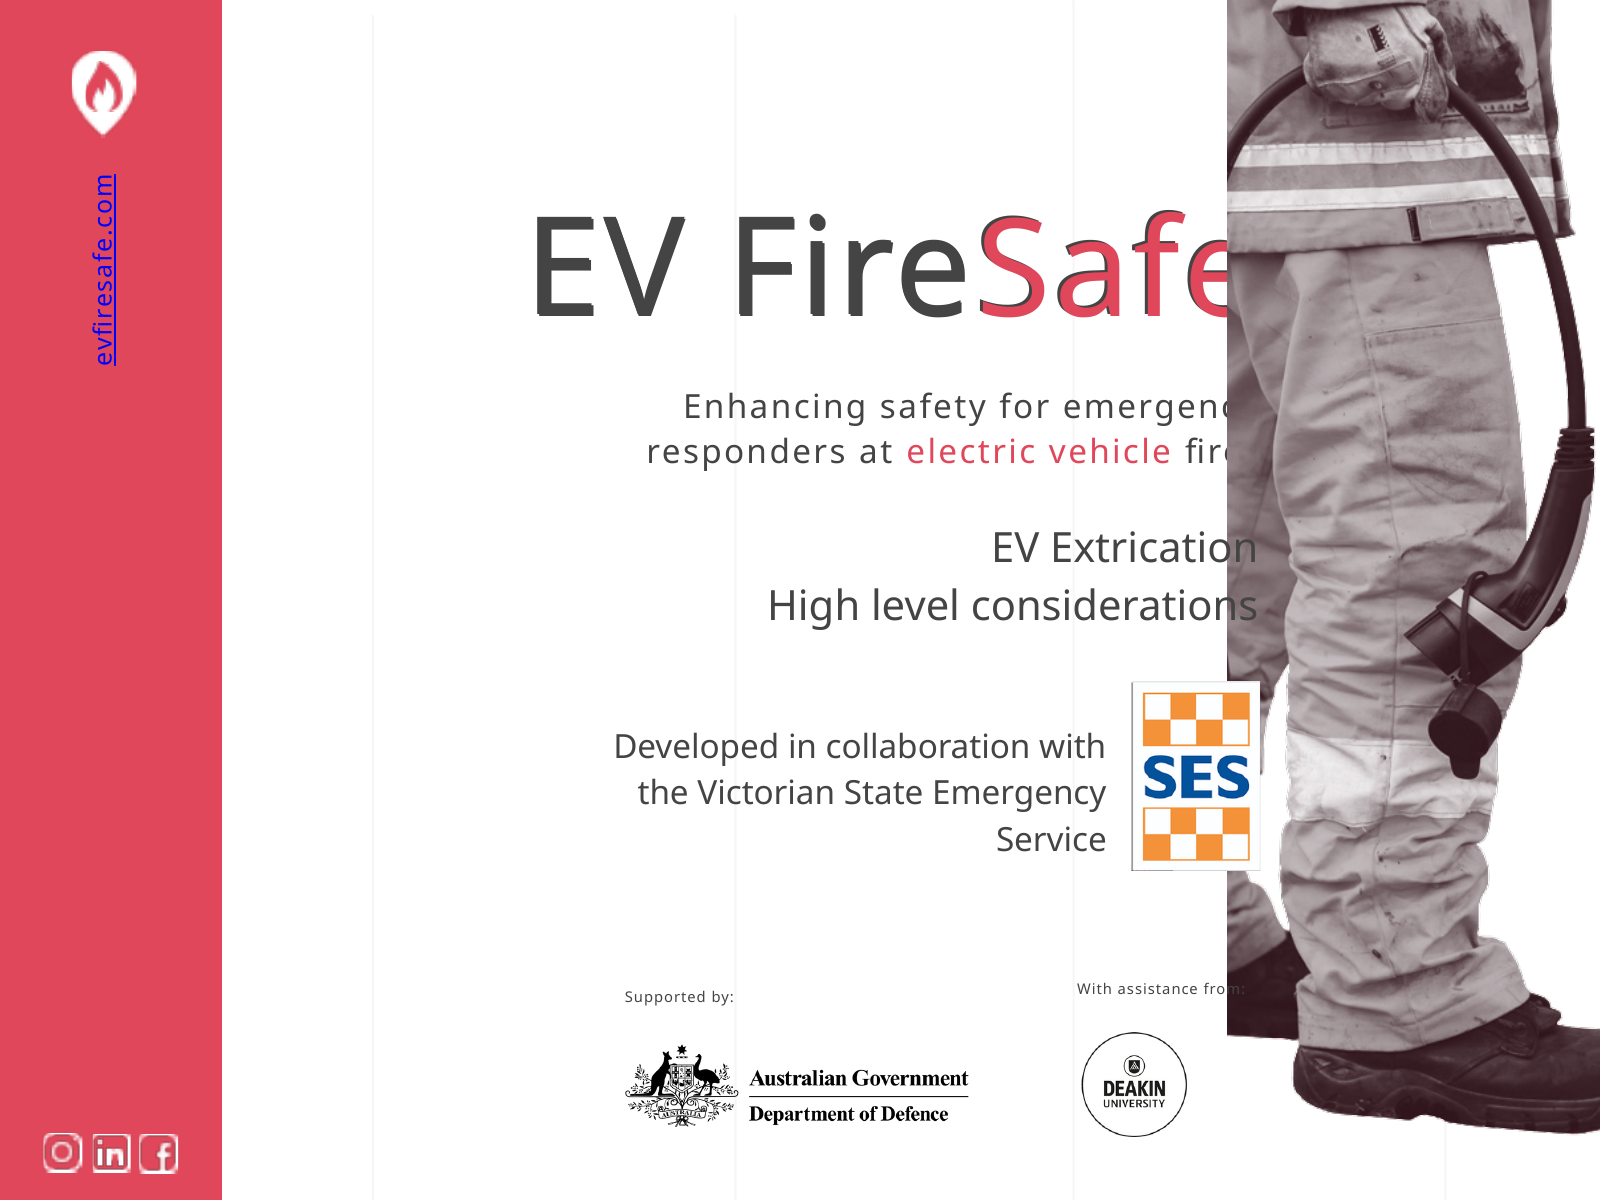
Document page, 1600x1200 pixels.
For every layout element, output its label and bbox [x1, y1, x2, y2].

text_box [596, 977, 1308, 1154]
text_box [71, 51, 137, 138]
text_box [0, 0, 1600, 1200]
